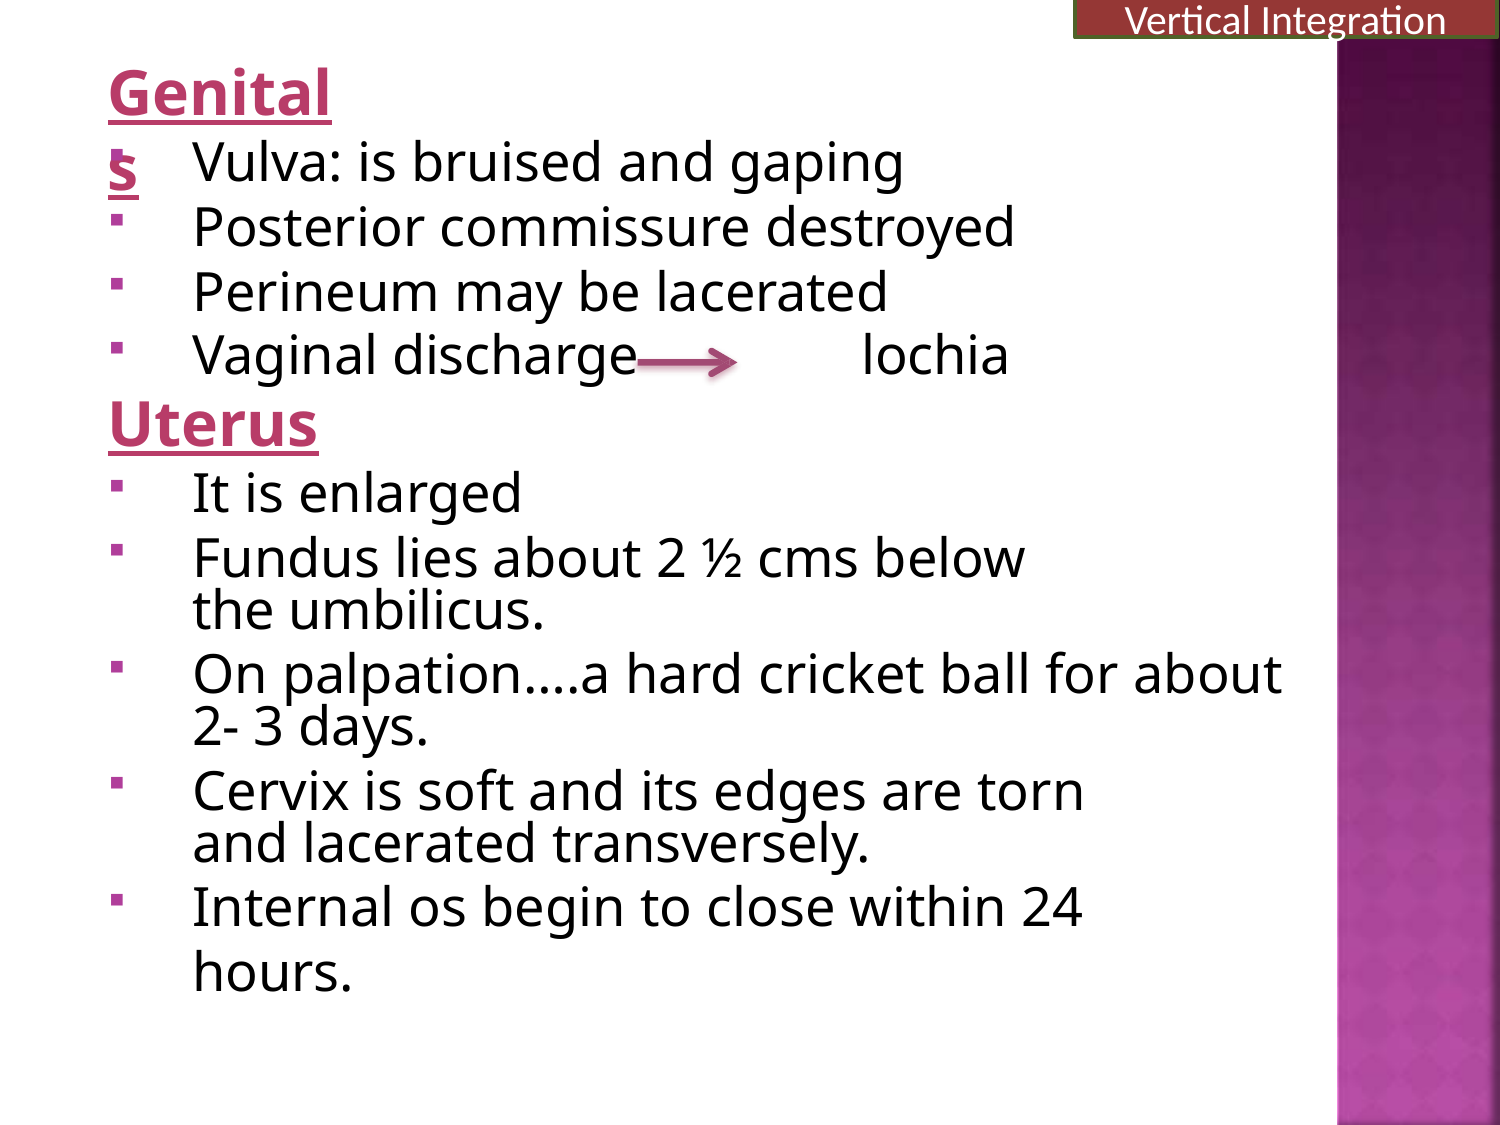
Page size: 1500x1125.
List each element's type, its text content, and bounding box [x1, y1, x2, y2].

title Genitals [105, 51, 348, 125]
picture [1337, 0, 1500, 1125]
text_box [628, 328, 776, 405]
text_box Vertical Integration [1073, 0, 1499, 39]
text_box Vulva: is bruised and gaping Posterior commissure destroyed Perineum may be lacerated Vaginal discharge lochia Uterus It is enlarged Fundus lies about 2 ½ cms below the umbilicus. On palpation….a hard cricket ball for about 2- 3 days. Cervix is soft and its edges are torn and lacerated transversely. Internal os begin to close within 24 hours. [105, 125, 1318, 1003]
